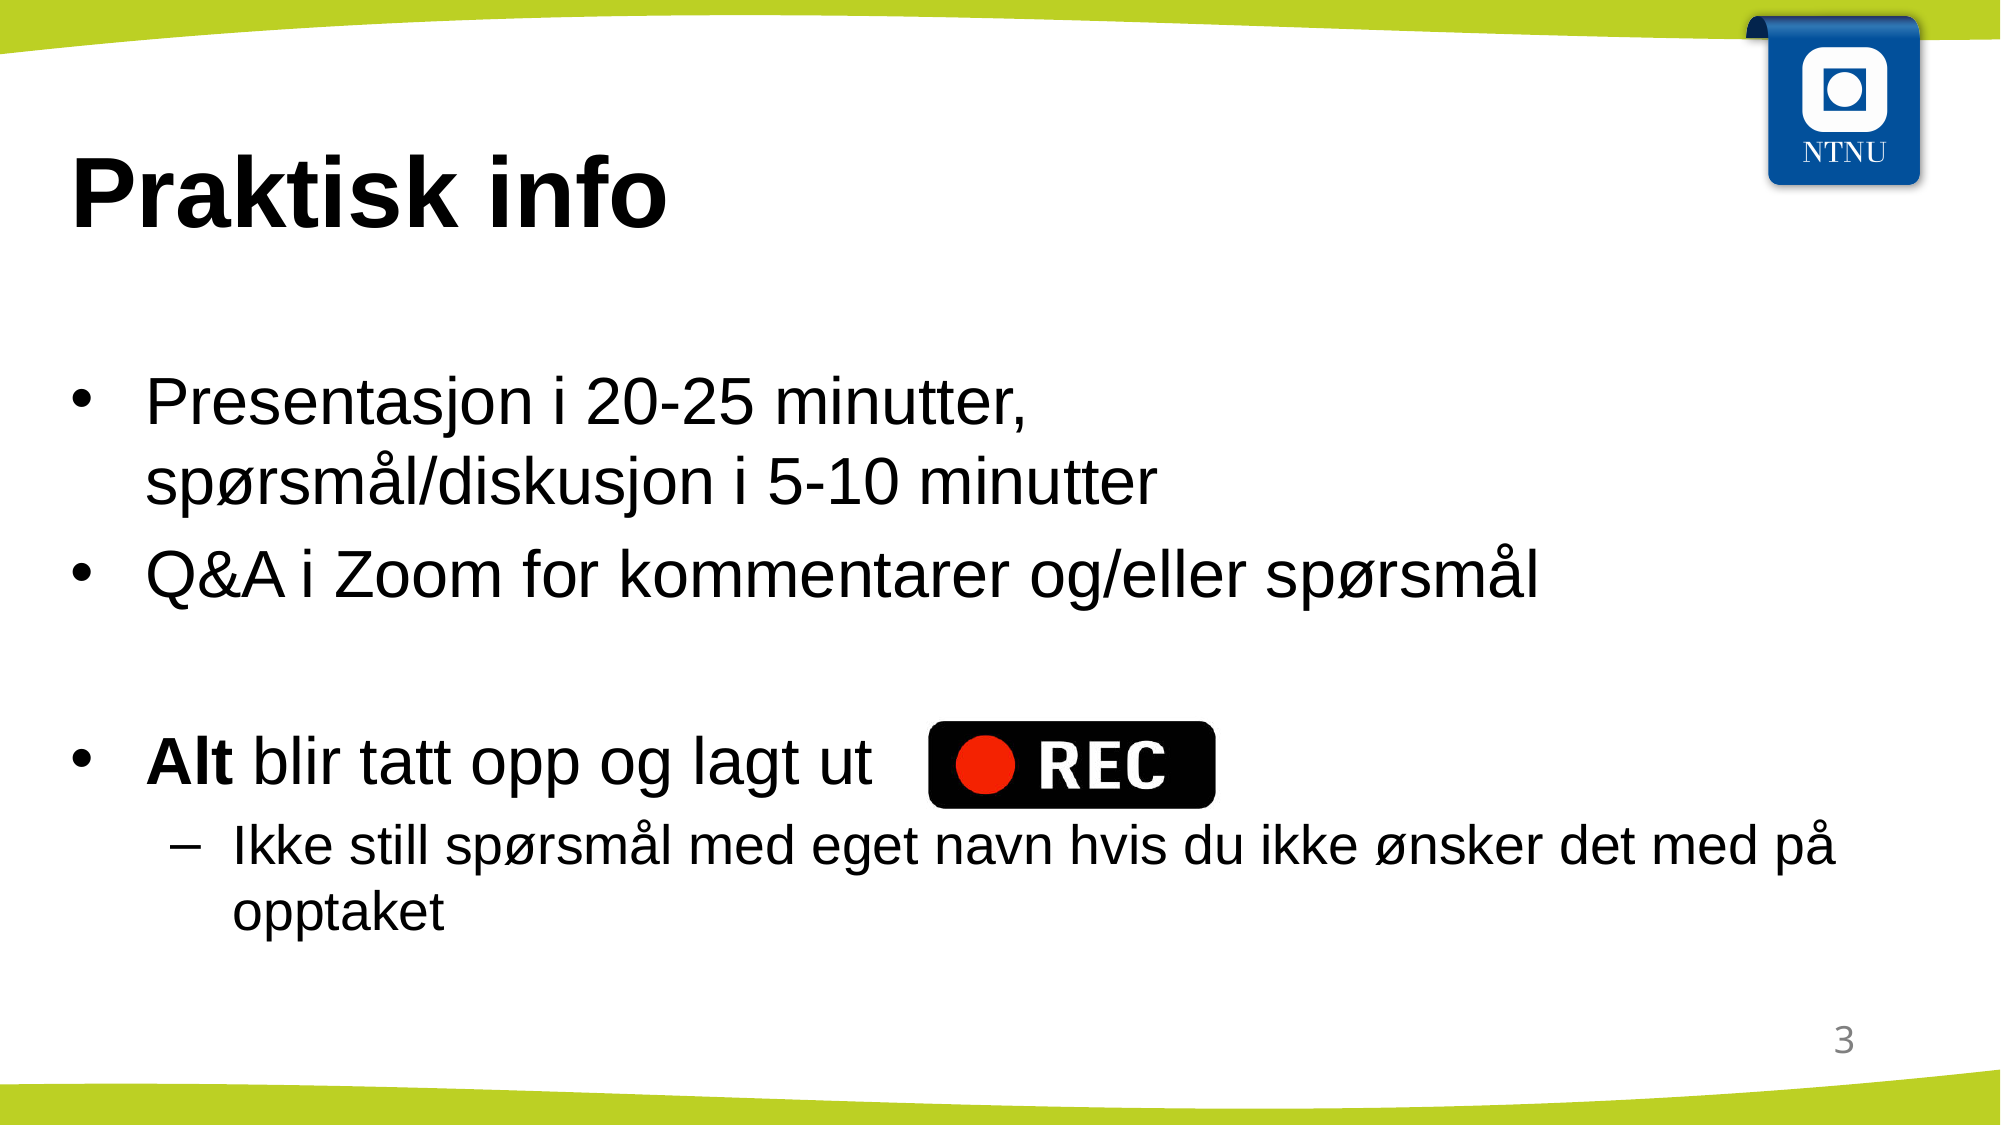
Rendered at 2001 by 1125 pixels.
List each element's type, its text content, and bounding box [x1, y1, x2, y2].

picture [1746, 16, 1920, 185]
title Praktisk info [55, 119, 1916, 257]
picture [920, 716, 1227, 817]
list Presentasjon i 20-25 minutter, spørsmål/diskusjon i 5-10 minutter Q&A i Zoom for kommentarer og/eller spørsmål Alt blir tatt opp og lagt ut Ikke still spørsmål med eget navn hvis du ikke ønsker det med på opptaket [55, 349, 1916, 1125]
